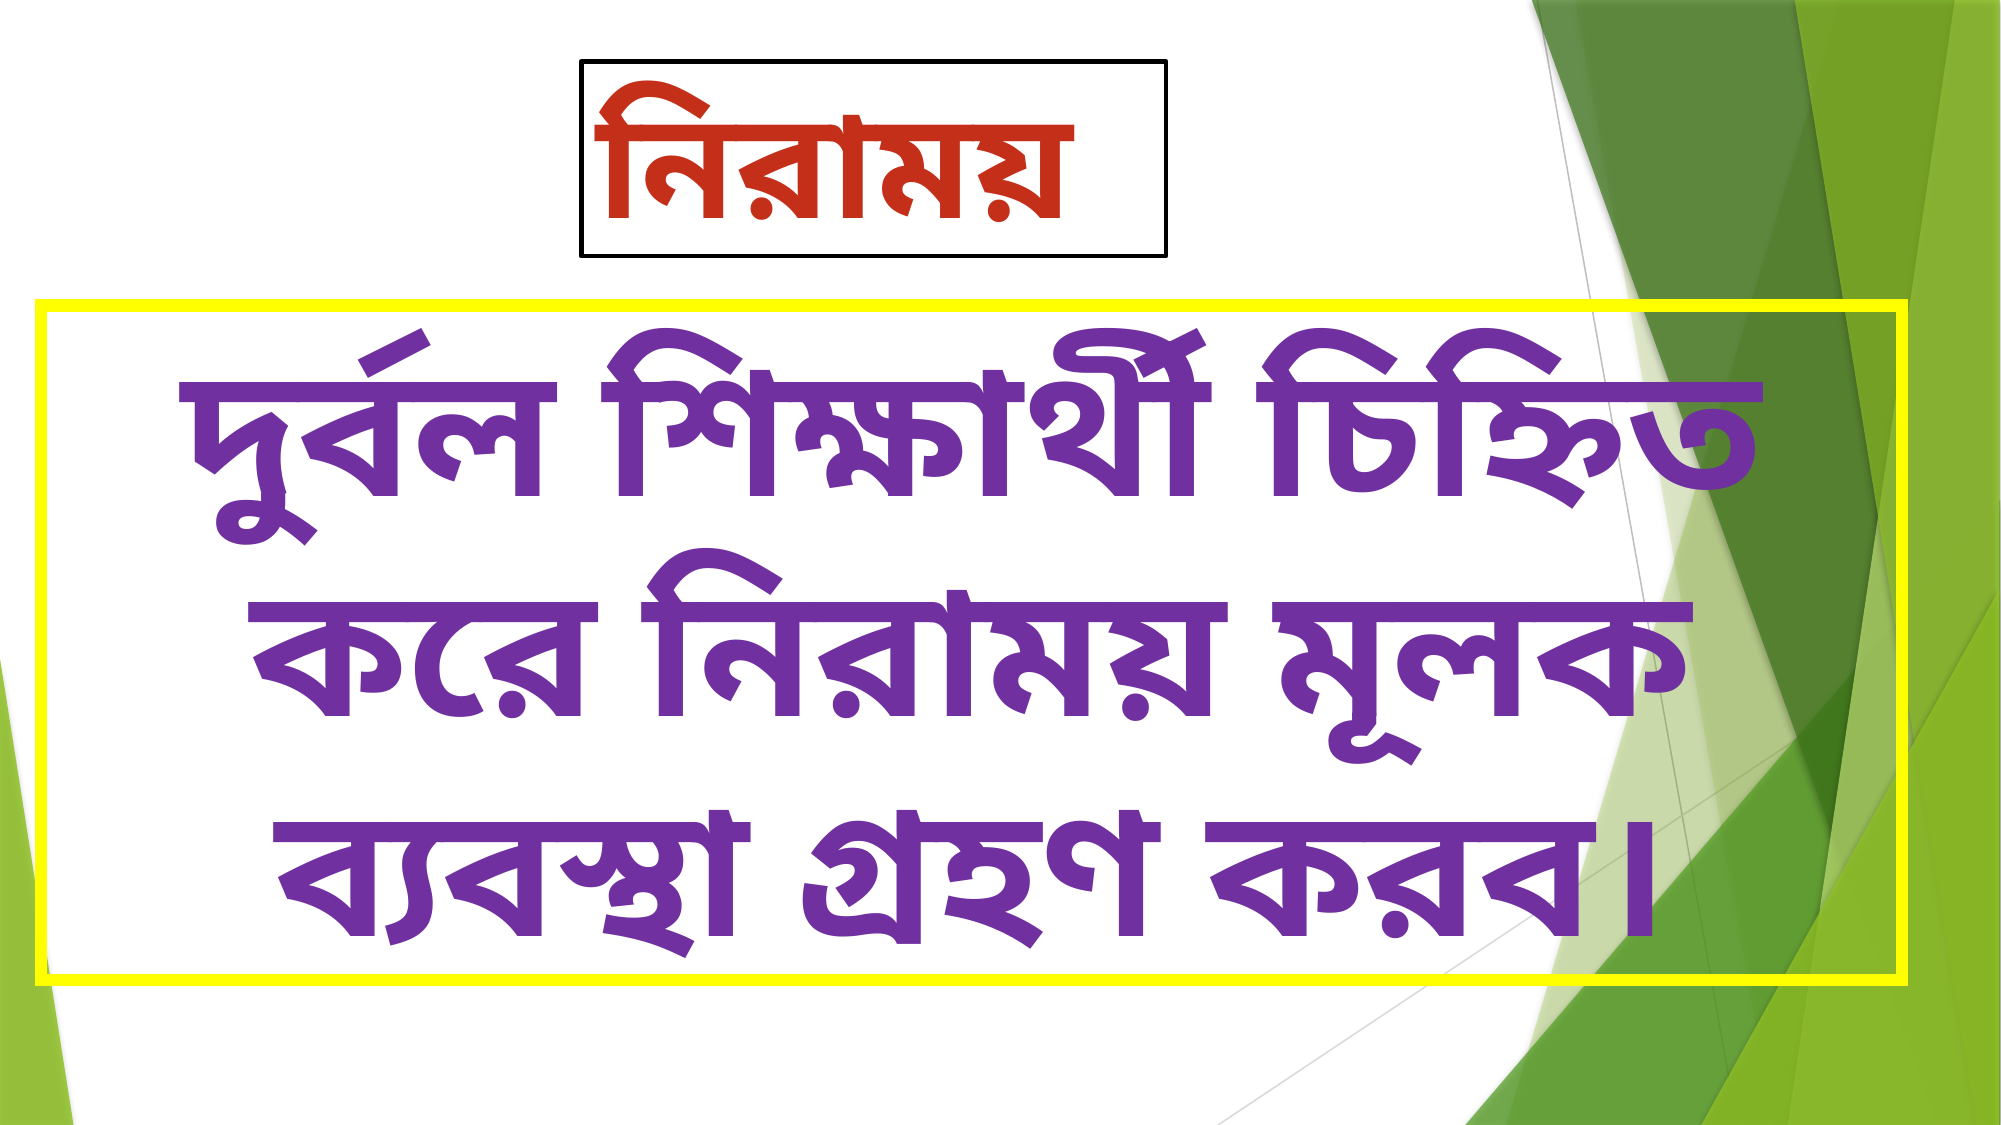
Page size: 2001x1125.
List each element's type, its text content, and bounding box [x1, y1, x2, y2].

text_box দুর্বল শিক্ষার্থী চিহ্নিত করে নিরাময় মূলক ব্যবস্থা গ্রহণ করব। [41, 305, 1902, 981]
text_box নিরাময় [581, 61, 1166, 257]
